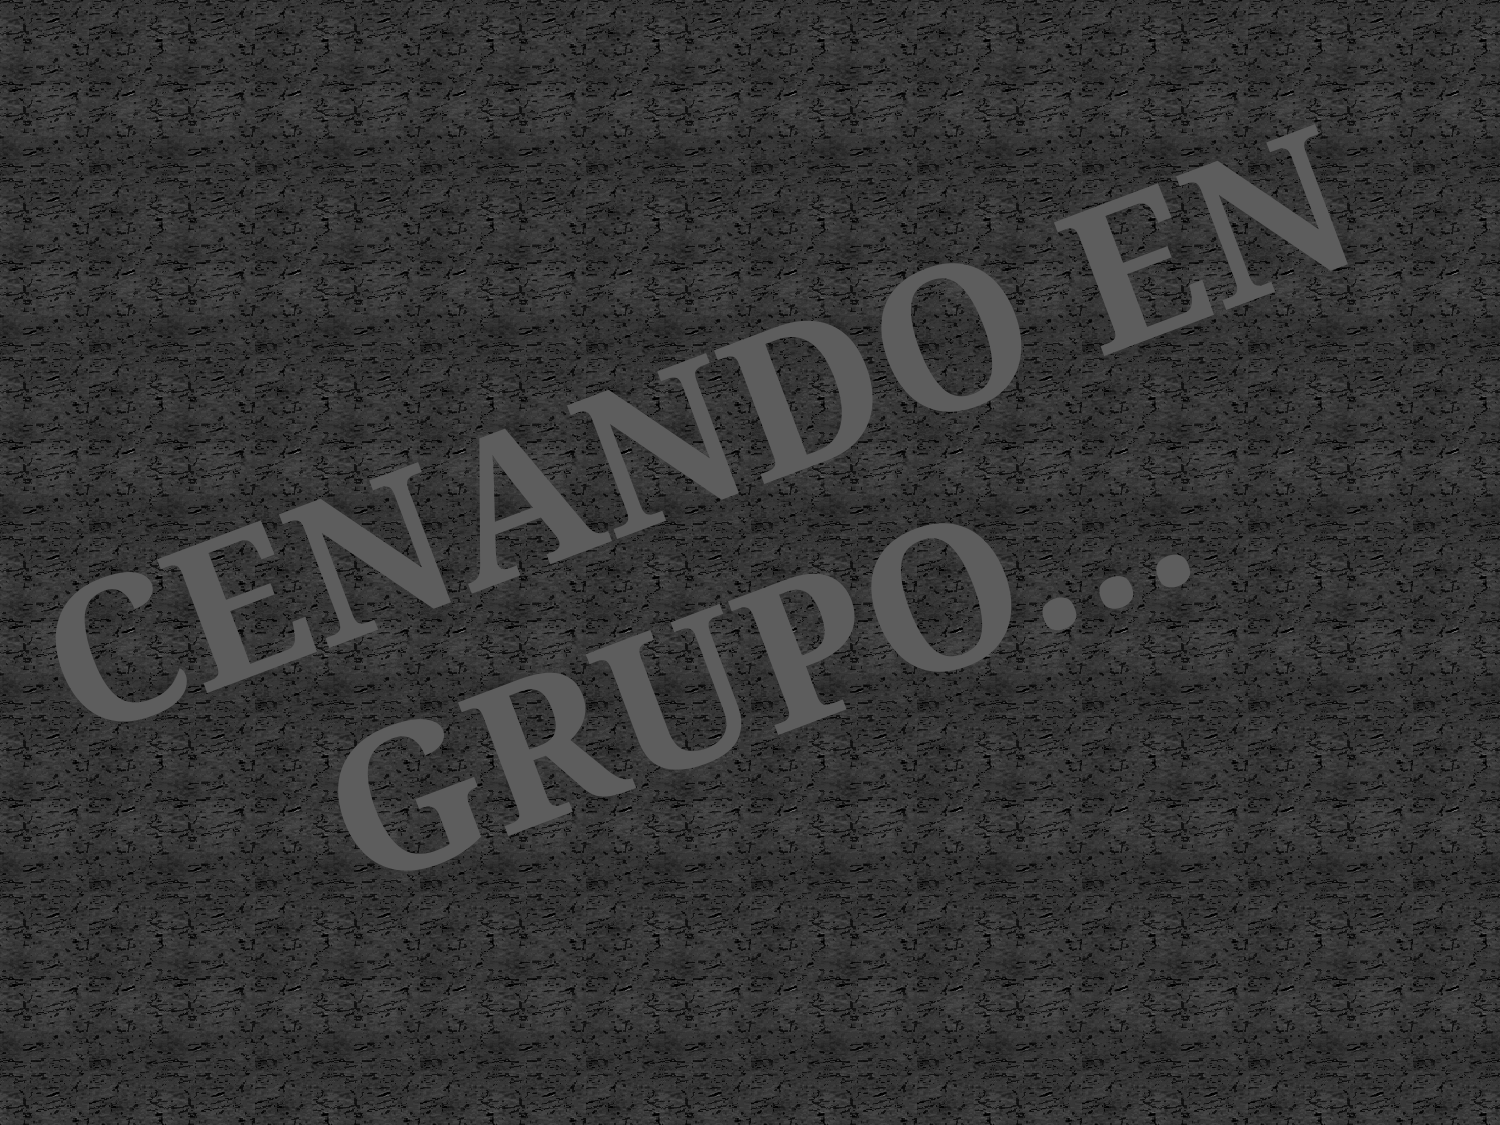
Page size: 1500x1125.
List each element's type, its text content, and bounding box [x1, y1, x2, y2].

text_box CENANDO EN GRUPO… [0, 51, 1500, 1023]
